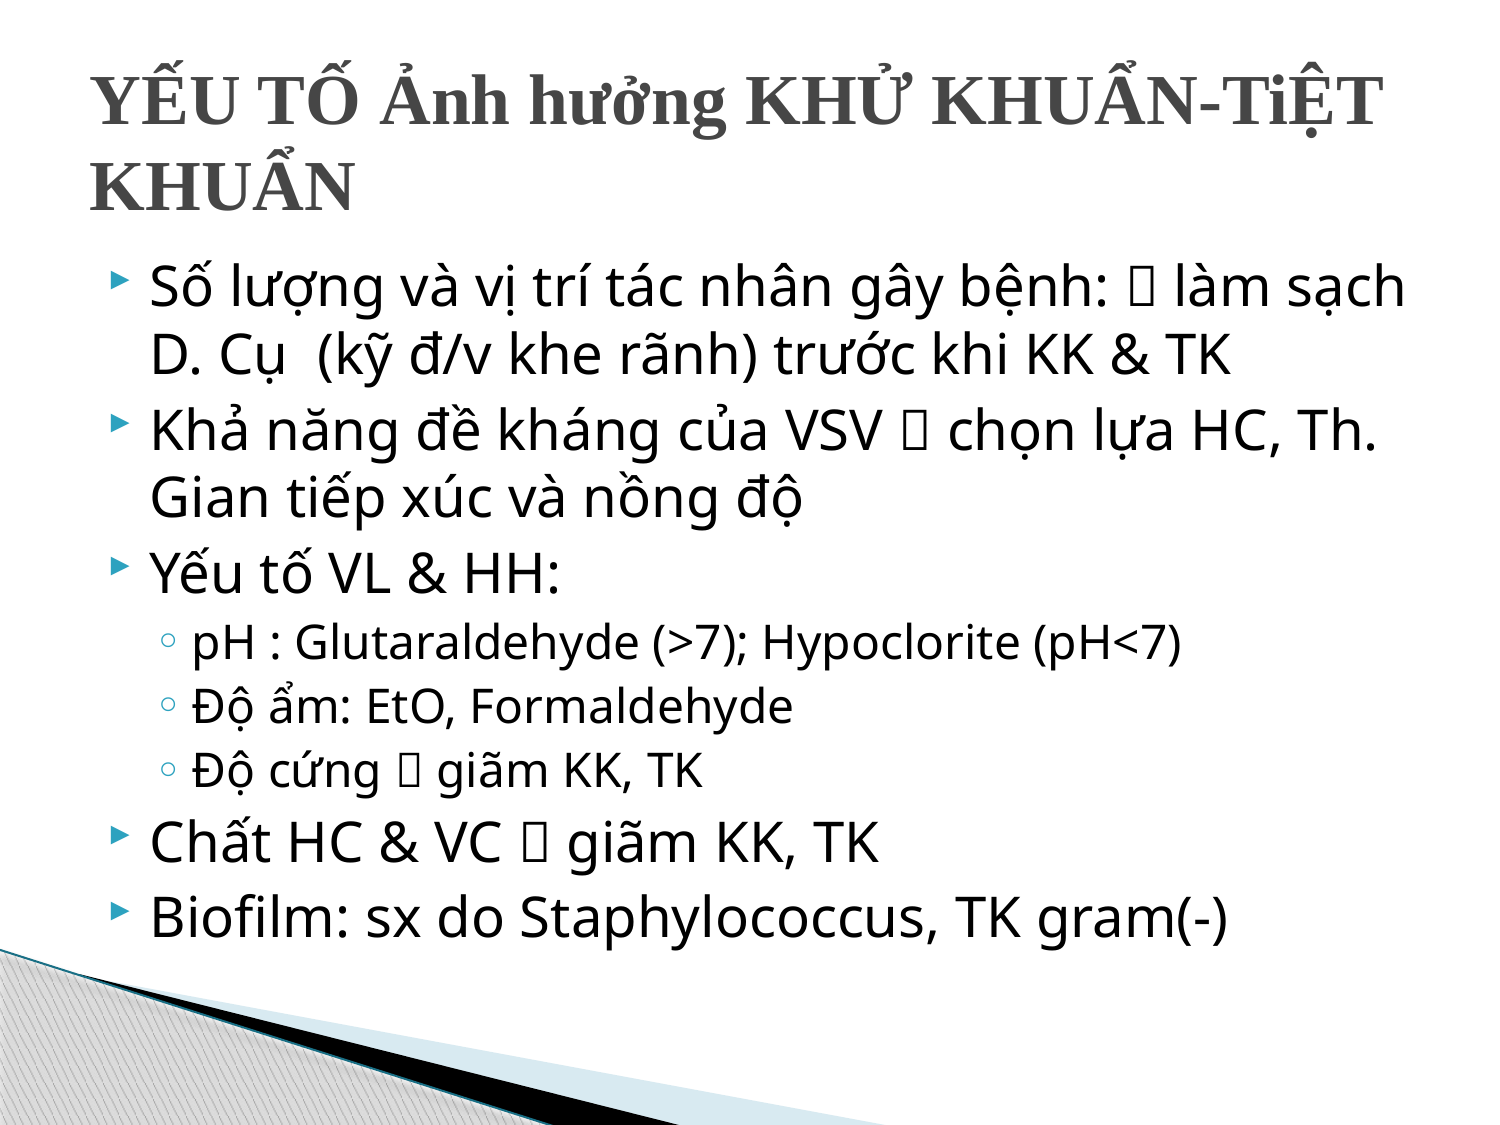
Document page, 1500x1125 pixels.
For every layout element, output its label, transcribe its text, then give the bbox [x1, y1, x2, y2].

list Số lượng và vị trí tác nhân gây bệnh:  làm sạch D. Cụ (kỹ đ/v khe rãnh) trước khi KK & TK Khả năng đề kháng của VSV  chọn lựa HC, Th. Gian tiếp xúc và nồng độ Yếu tố VL & HH: pH : Glutaraldehyde (>7); Hypoclorite (pH<7) Độ ẩm: EtO, Formaldehyde Độ cứng  giãm KK, TK Chất HC & VC  giãm KK, TK Biofilm: sx do Staphylococcus, TK gram(-) [75, 243, 1425, 986]
title YẾU TỐ Ảnh hưởng KHỬ KHUẨN-TiỆT KHUẨN [75, 45, 1425, 233]
